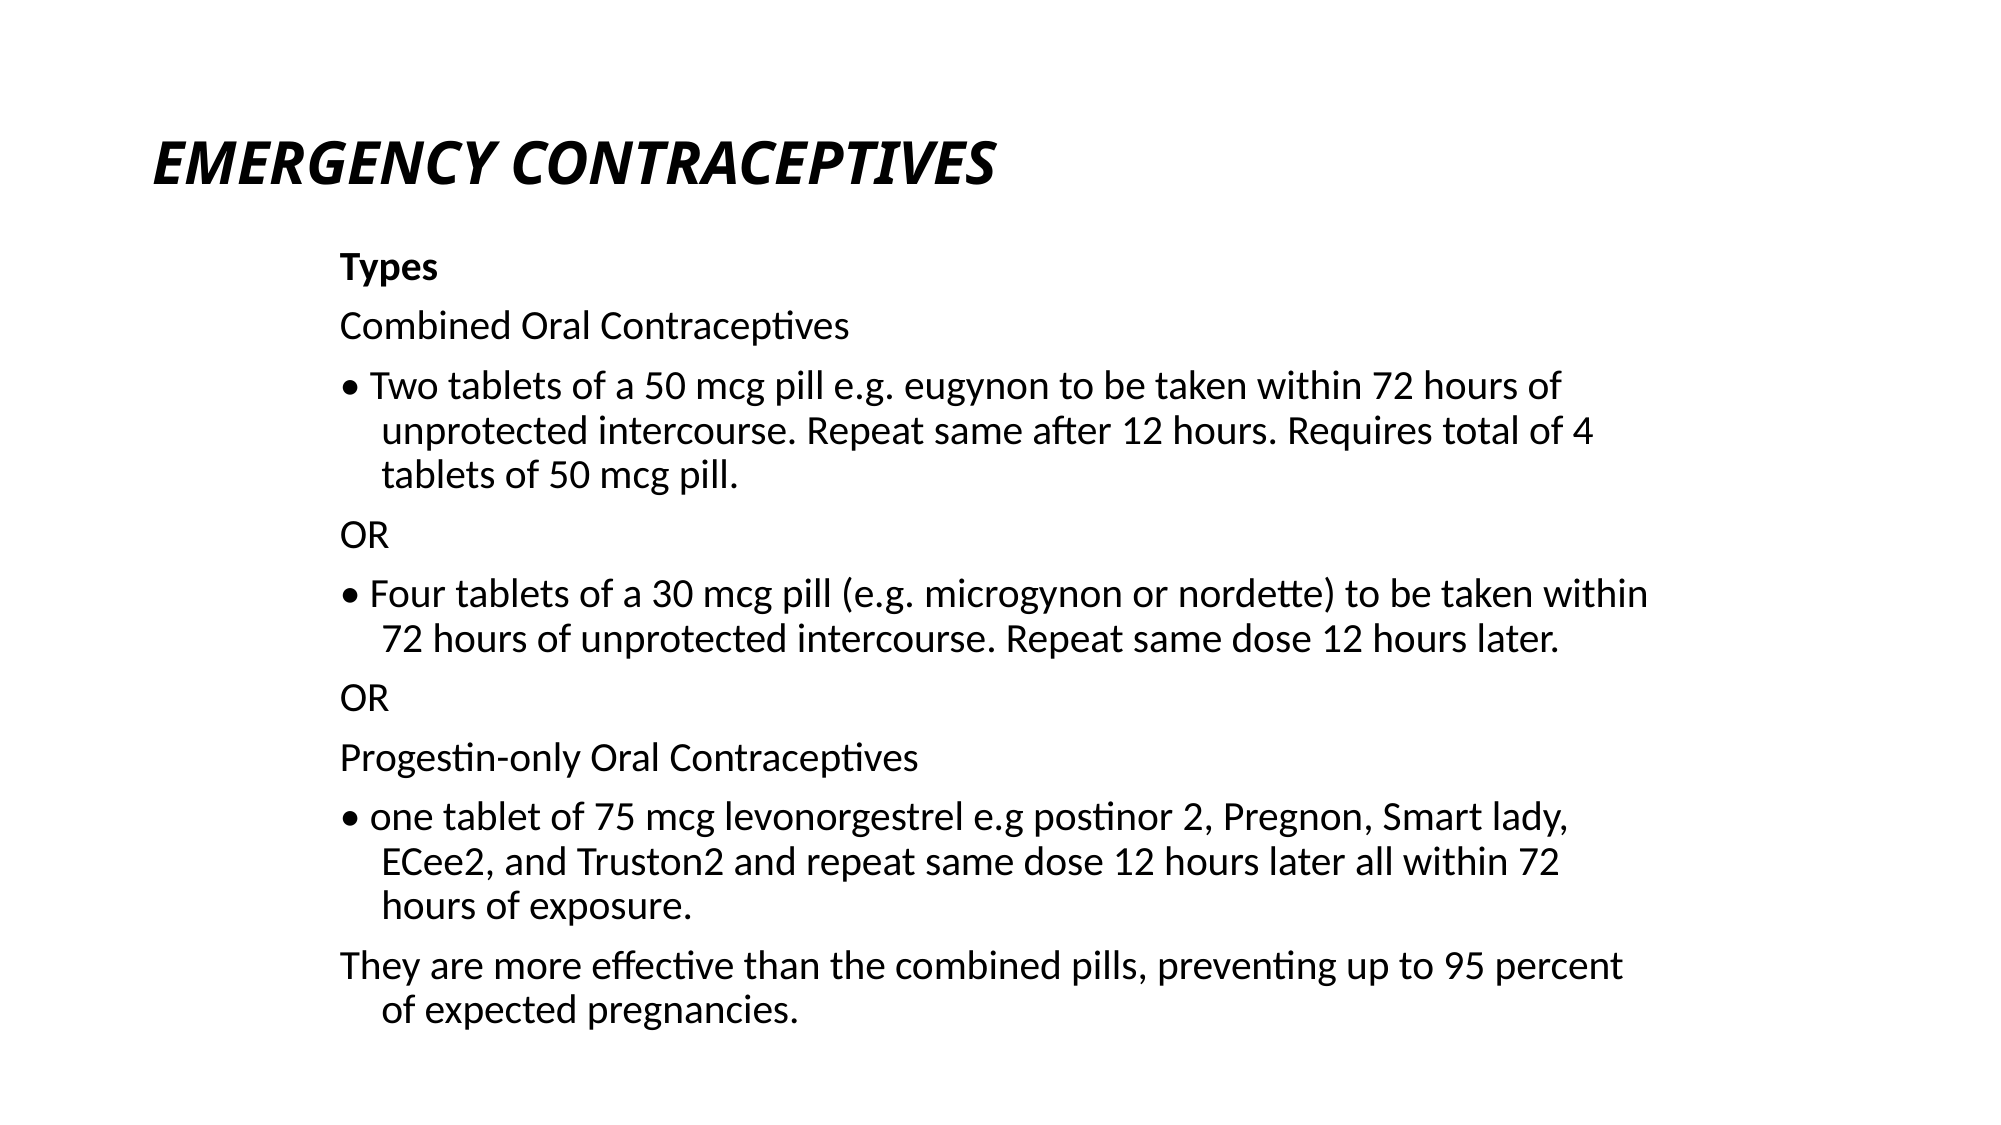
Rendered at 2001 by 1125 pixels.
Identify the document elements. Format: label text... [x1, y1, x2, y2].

list Types Combined Oral Contraceptives • Two tablets of a 50 mcg pill e.g. eugynon to be taken within 72 hours of unprotected intercourse. Repeat same after 12 hours. Requires total of 4 tablets of 50 mcg pill. OR • Four tablets of a 30 mcg pill (e.g. microgynon or nordette) to be taken within 72 hours of unprotected intercourse. Repeat same dose 12 hours later. OR Progestin-only Oral Contraceptives • one tablet of 75 mcg levonorgestrel e.g postinor 2, Pregnon, Smart lady, ECee2, and Truston2 and repeat same dose 12 hours later all within 72 hours of exposure. They are more effective than the combined pills, preventing up to 95 percent of expected pregnancies. [324, 237, 1675, 1050]
title EMERGENCY CONTRACEPTIVES [137, 59, 1863, 278]
